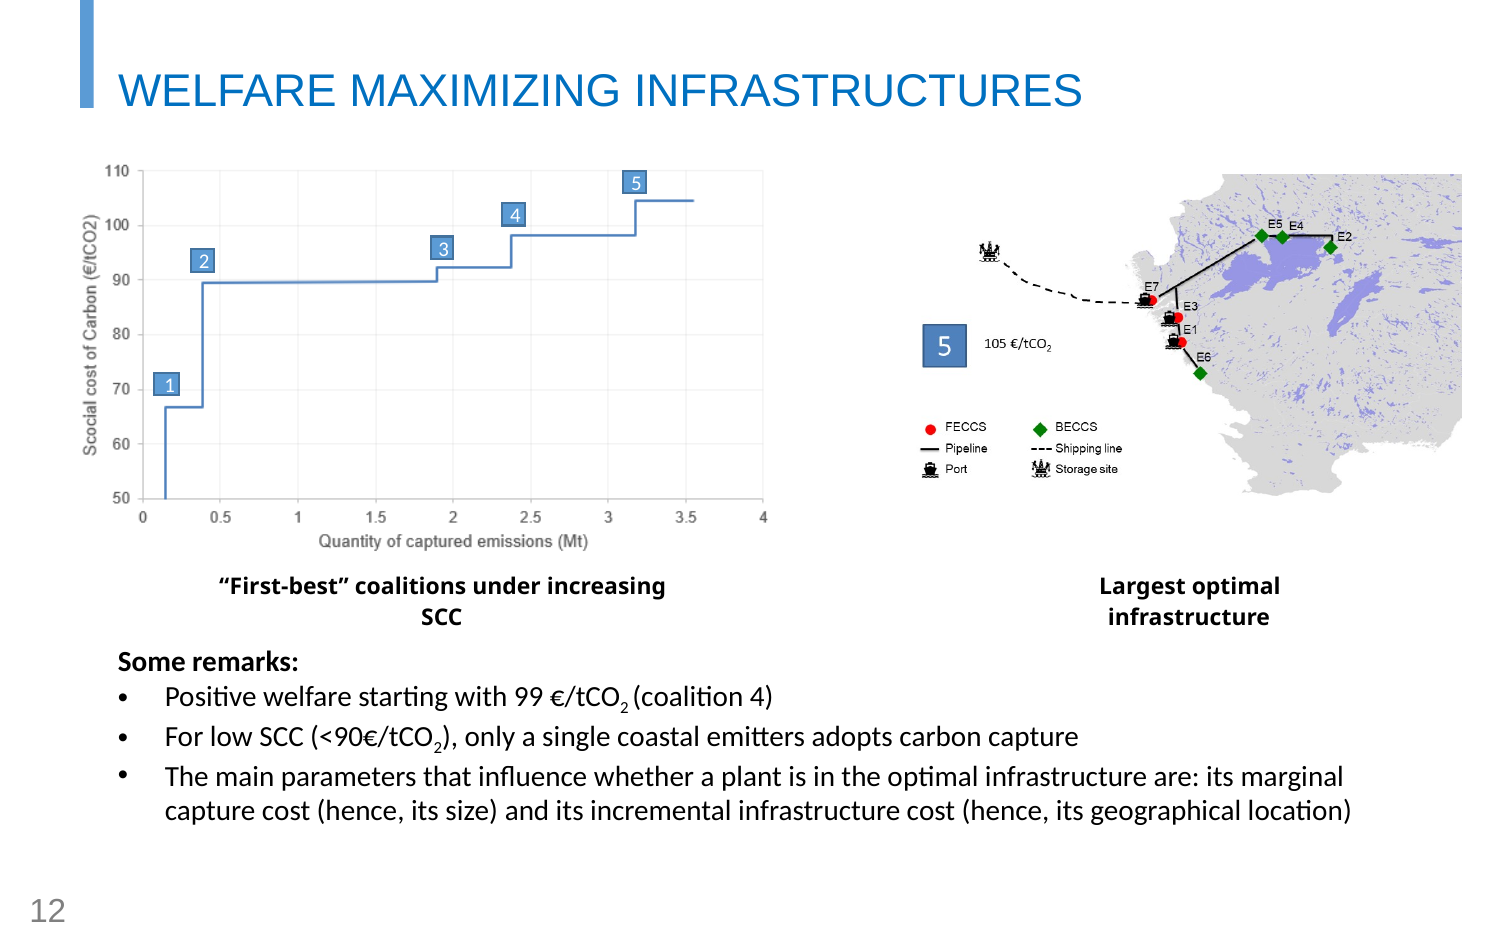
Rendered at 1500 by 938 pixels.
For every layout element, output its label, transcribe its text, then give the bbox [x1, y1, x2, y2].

title Welfare maximizing infrastructures [103, 56, 1122, 128]
picture [861, 174, 1462, 513]
text_box Largest optimal infrastructure [999, 559, 1379, 607]
text_box “First-best” coalitions under increasing SCC [179, 560, 704, 607]
picture [67, 156, 779, 560]
text_box Some remarks: Positive welfare starting with 99 €/tCO2 (coalition 4) For low SCC (<90€/tCO2), only a single coastal emitters adopts carbon capture The main parameters that influence whether a plant is in the optimal infrastructure are: its marginal capture cost (hence, its size) and its incremental infrastructure cost (hence, its geographical location) [103, 634, 1371, 880]
